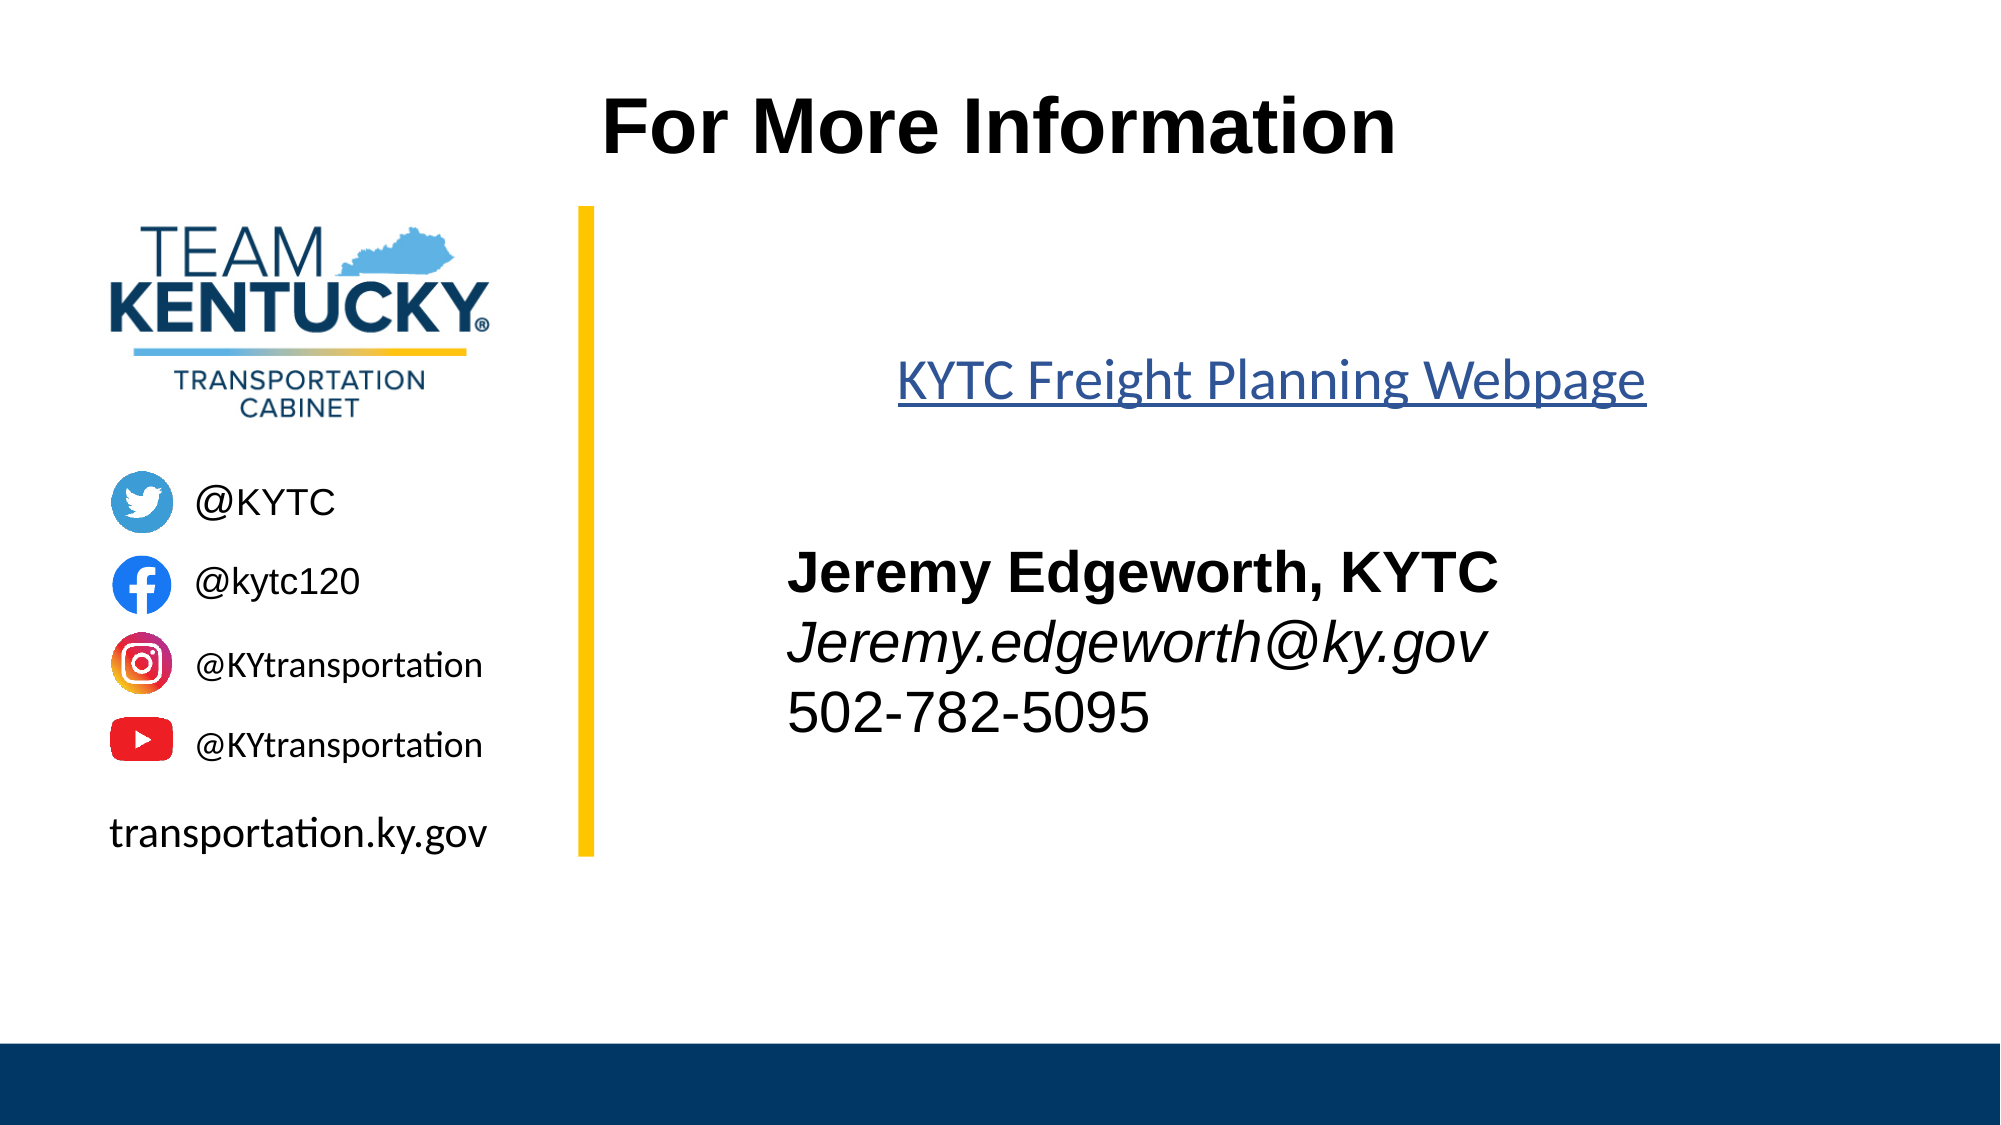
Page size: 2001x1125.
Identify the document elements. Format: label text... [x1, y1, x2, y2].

text_box KYTC Freight Planning Webpage [630, 333, 1915, 489]
text_box [402, 219, 1598, 307]
picture [111, 471, 173, 533]
picture [110, 553, 173, 616]
title For More Information [494, 85, 1506, 257]
picture [96, 206, 502, 436]
text_box Jeremy Edgeworth, KYTC Jeremy.edgeworth@ky.gov 502-782-5095 [772, 527, 1773, 752]
picture [110, 717, 173, 761]
picture [111, 632, 172, 694]
